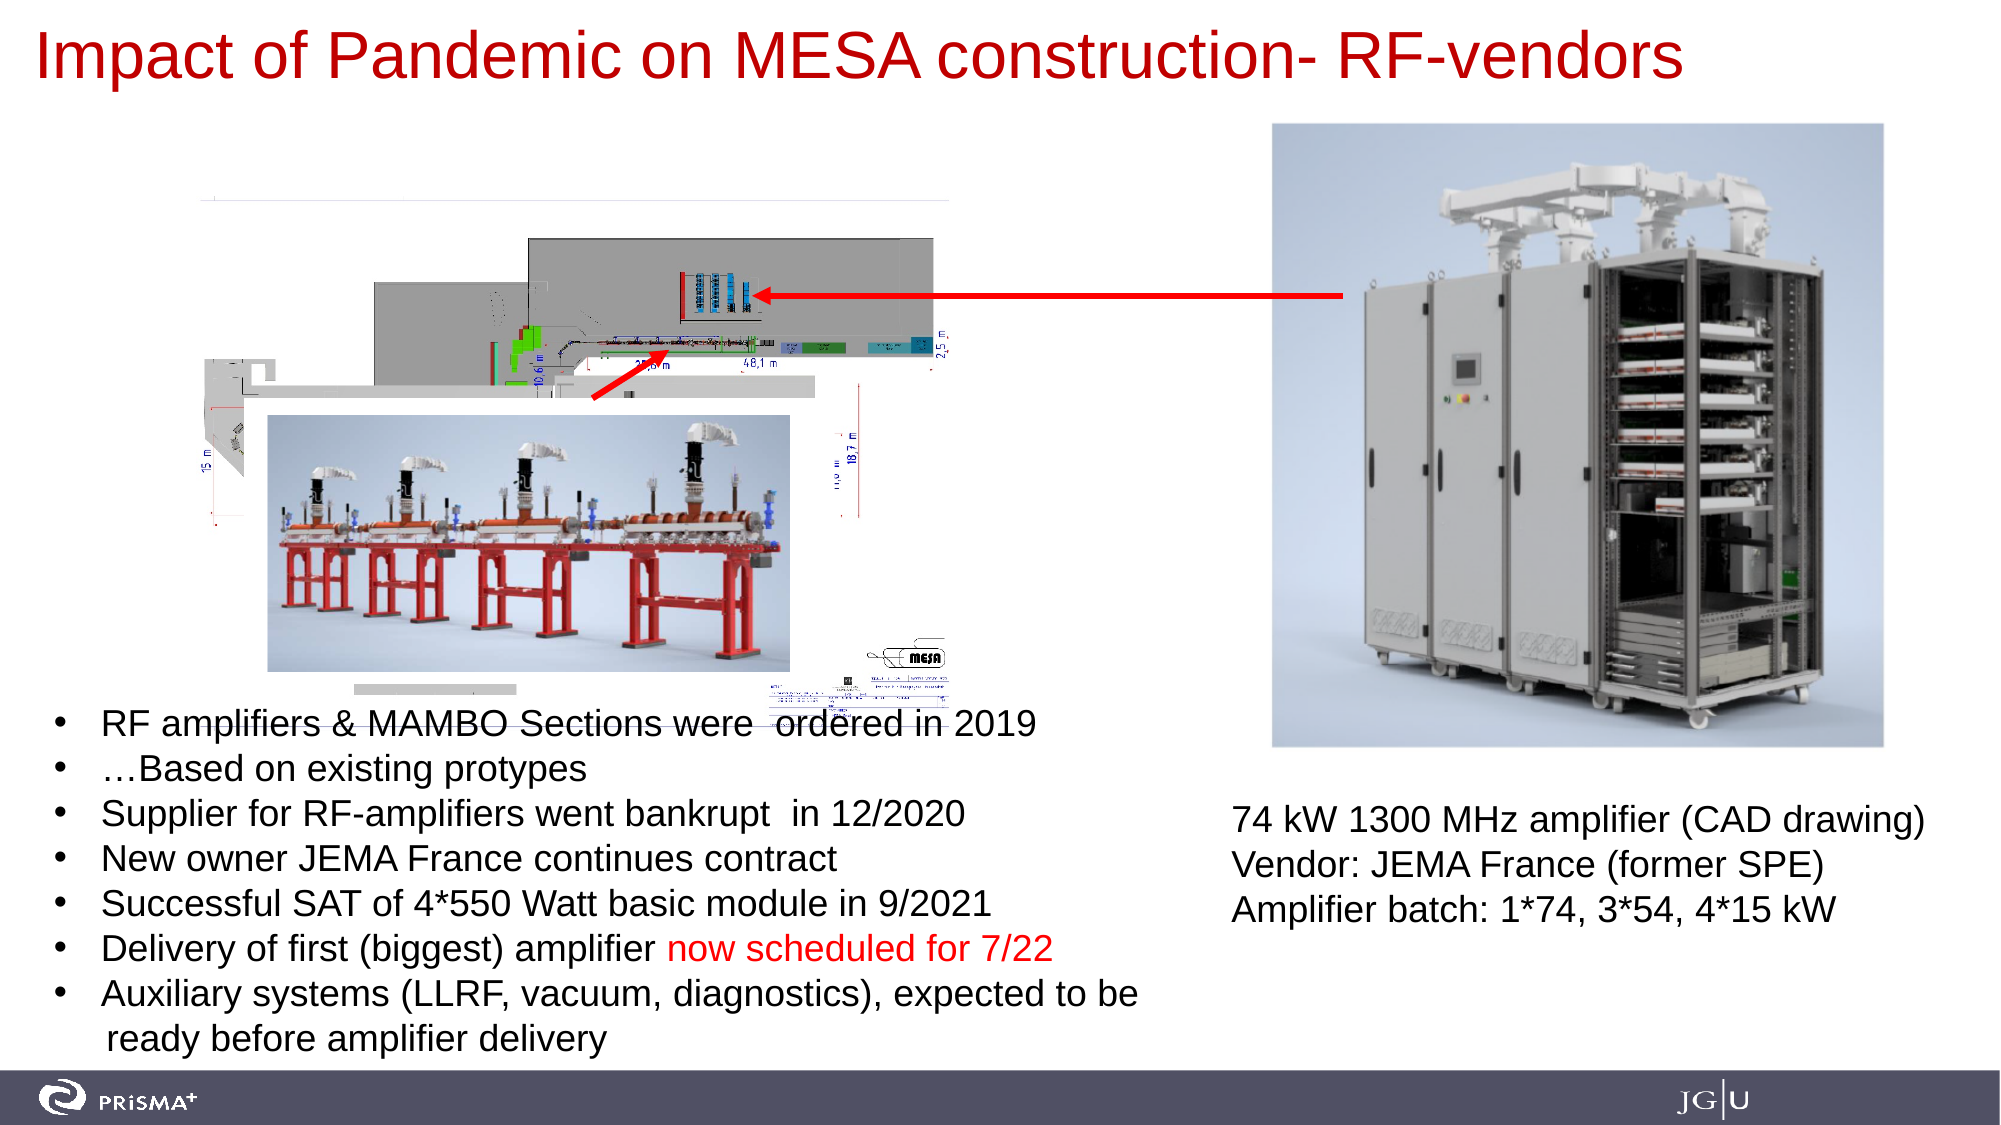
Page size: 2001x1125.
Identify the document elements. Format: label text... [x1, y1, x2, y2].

picture [1677, 1079, 1748, 1120]
text_box RF amplifiers & MAMBO Sections were ordered in 2019 …Based on existing protypes Supplier for RF-amplifiers went bankrupt in 12/2020 New owner JEMA France continues contract Successful SAT of 4*550 Watt basic module in 9/2021 Delivery of first (biggest) amplifier now scheduled for 7/22 Auxiliary systems (LLRF, vacuum, diagnostics), expected to be ready before amplifier delivery [39, 691, 1223, 1111]
picture [196, 196, 953, 731]
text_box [592, 349, 670, 399]
picture [1185, 103, 1971, 752]
text_box Impact of Pandemic on MESA construction- RF-vendors [19, 4, 1874, 99]
text_box 74 kW 1300 MHz amplifier (CAD drawing) Vendor: JEMA France (former SPE) Amplifier batch: 1*74, 3*54, 4*15 kW [1223, 787, 1942, 938]
picture [39, 1111, 197, 1115]
